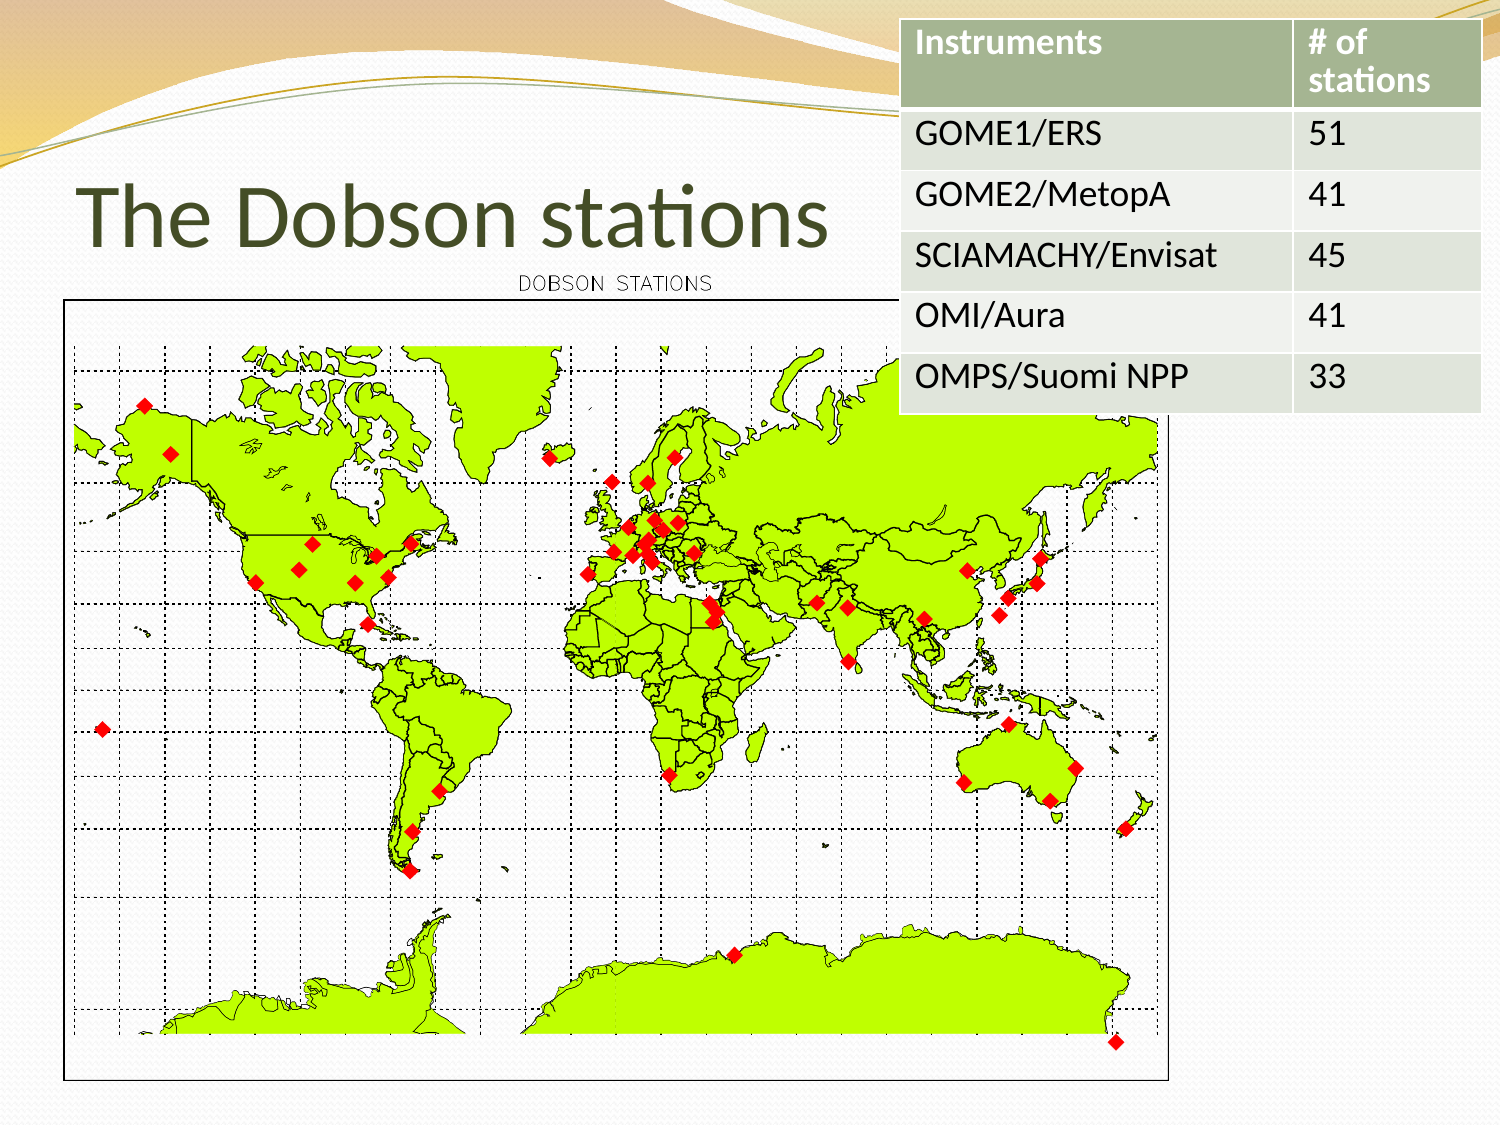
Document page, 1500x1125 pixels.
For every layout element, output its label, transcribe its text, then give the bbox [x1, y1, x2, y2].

table_cell OMI/Aura [1036, 293, 1292, 352]
title The Dobson stations [75, 78, 899, 266]
table_header # of stations [1294, 20, 1481, 107]
table_header Instruments [901, 20, 1292, 107]
table_cell SBUV_07 [1031, 122, 1036, 170]
table_cell GOME1/ERS [901, 112, 1292, 170]
table_cell OMPS/Suomi NPP [1036, 354, 1292, 413]
table_cell 33 [1294, 354, 1481, 413]
table_cell 51 [1294, 112, 1481, 170]
table_cell 45 [1294, 232, 1481, 291]
picture [200, 118, 1031, 1125]
table_cell 41 [1294, 293, 1481, 352]
table_cell SCIAMACHY/Envisat [1036, 232, 1292, 291]
table_cell 1.06±1.03% [193, 120, 200, 266]
table_cell GOME2/MetopA [1036, 171, 1292, 230]
table_cell 41 [1294, 171, 1481, 230]
